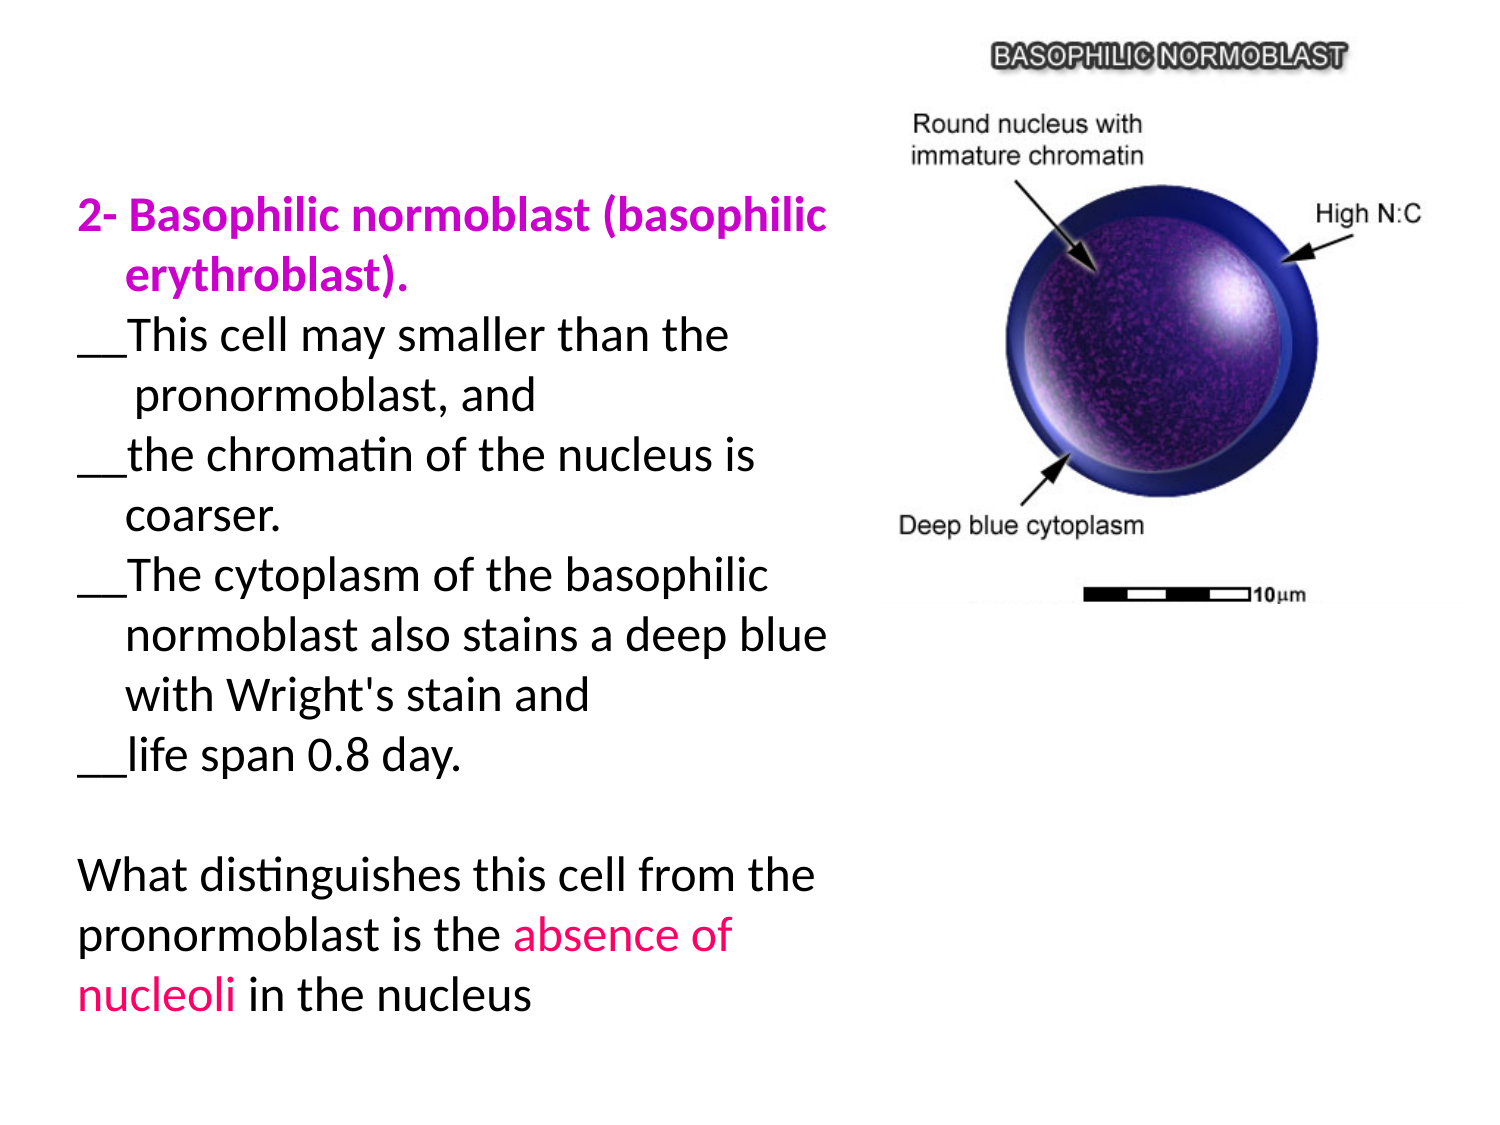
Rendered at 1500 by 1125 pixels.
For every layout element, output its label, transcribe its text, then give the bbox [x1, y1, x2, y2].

text_box 2- Basophilic normoblast (basophilic erythroblast). __This cell may smaller than the pronormoblast, and __the chromatin of the nucleus is coarser. __The cytoplasm of the basophilic normoblast also stains a deep blue with Wright's stain and __life span 0.8 day. What distinguishes this cell from the pronormoblast is the absence of nucleoli in the nucleus [62, 174, 875, 1029]
picture [874, 35, 1463, 605]
